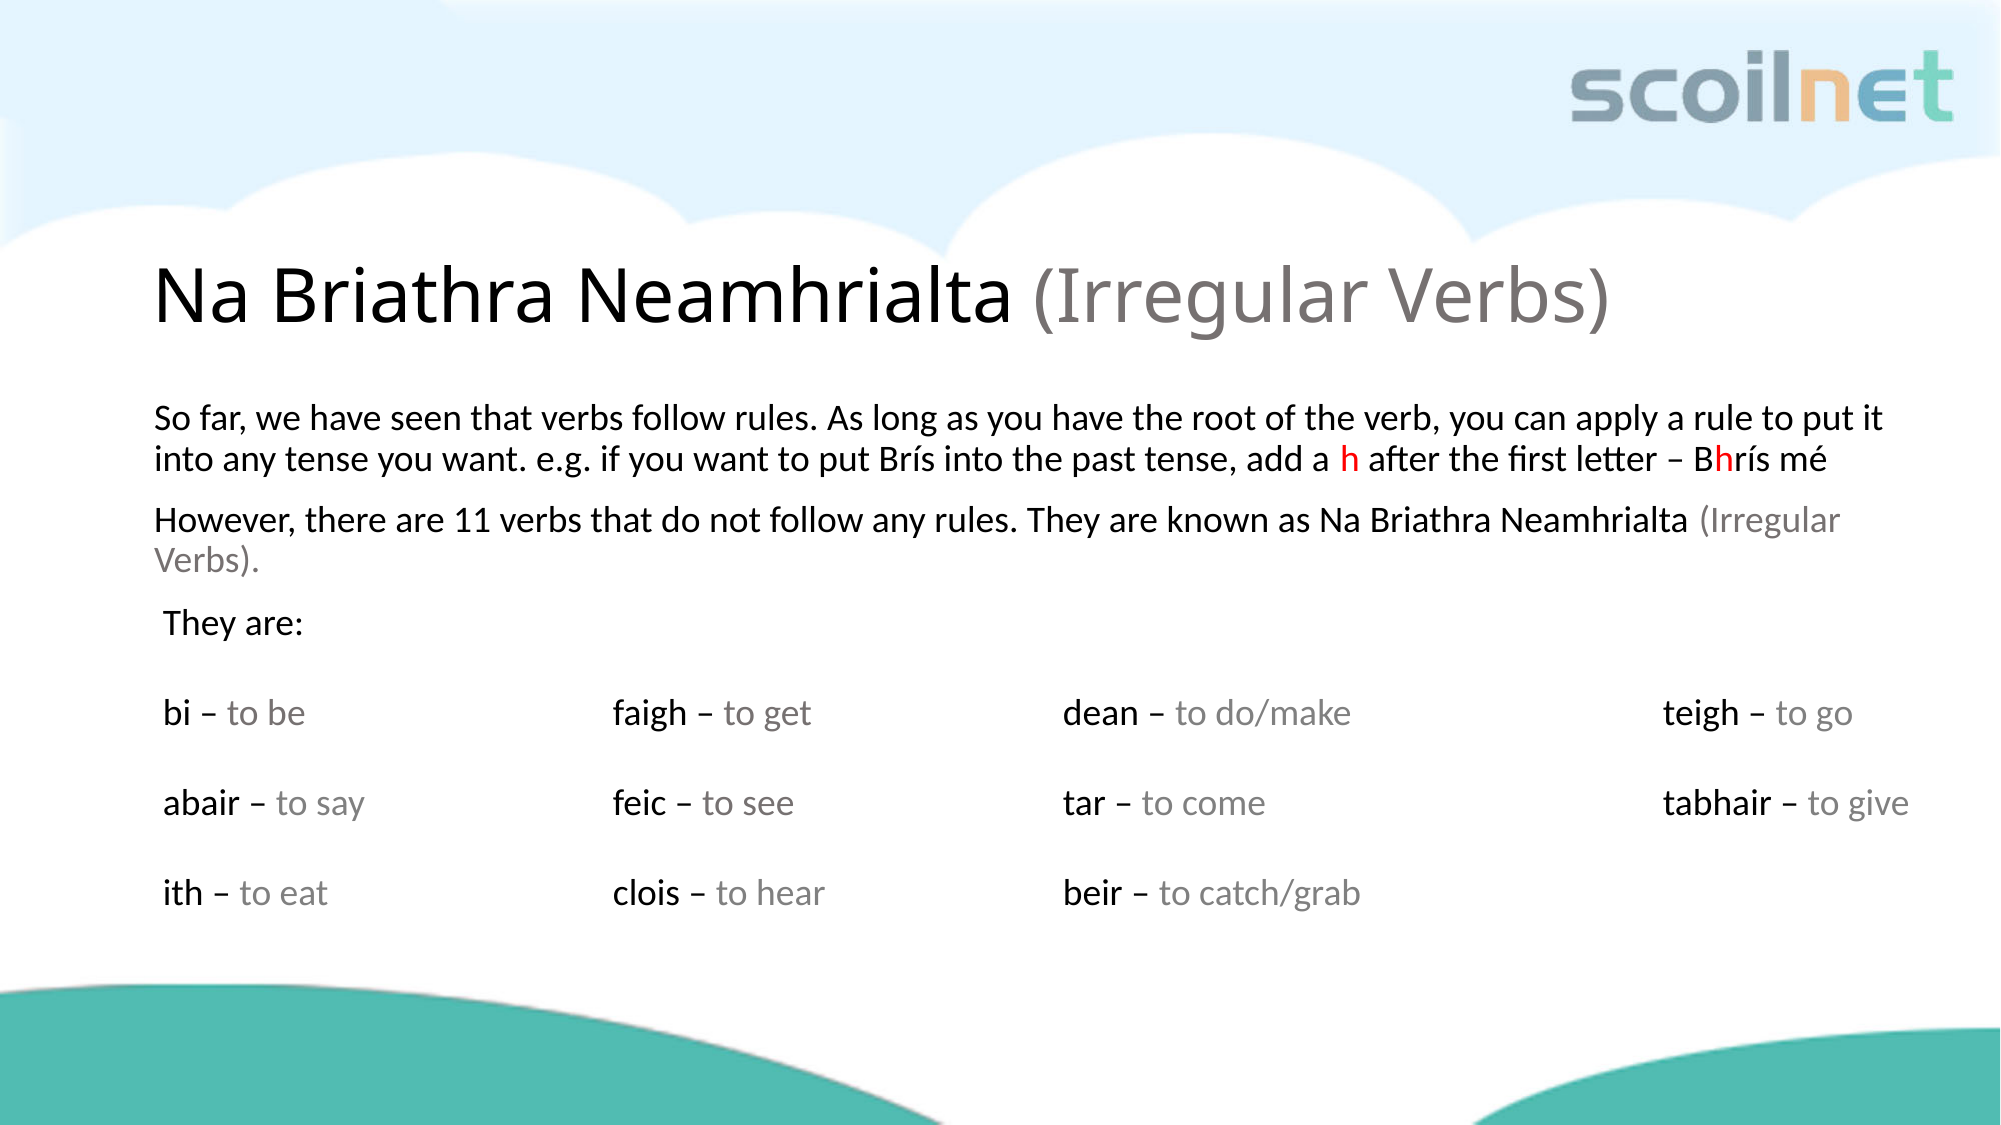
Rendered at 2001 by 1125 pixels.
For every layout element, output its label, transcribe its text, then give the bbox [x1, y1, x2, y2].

title Na Briathra Neamhrialta (Irregular Verbs) [137, 198, 1983, 399]
list So far, we have seen that verbs follow rules. As long as you have the root of the verb, you can apply a rule to put it into any tense you want. e.g. if you want to put Brís into the past tense, add a h after the first letter – Bhrís mé However, there are 11 verbs that do not follow any rules. They are known as Na Briathra Neamhrialta (Irregular Verbs). [139, 390, 1928, 616]
text_box They are: bi – to be faigh – to get dean – to do/make teigh – to go abair – to say feic – to see tar – to come tabhair – to give ith – to eat clois – to hear beir – to catch/grab [148, 590, 1925, 966]
picture [0, 0, 2001, 1125]
